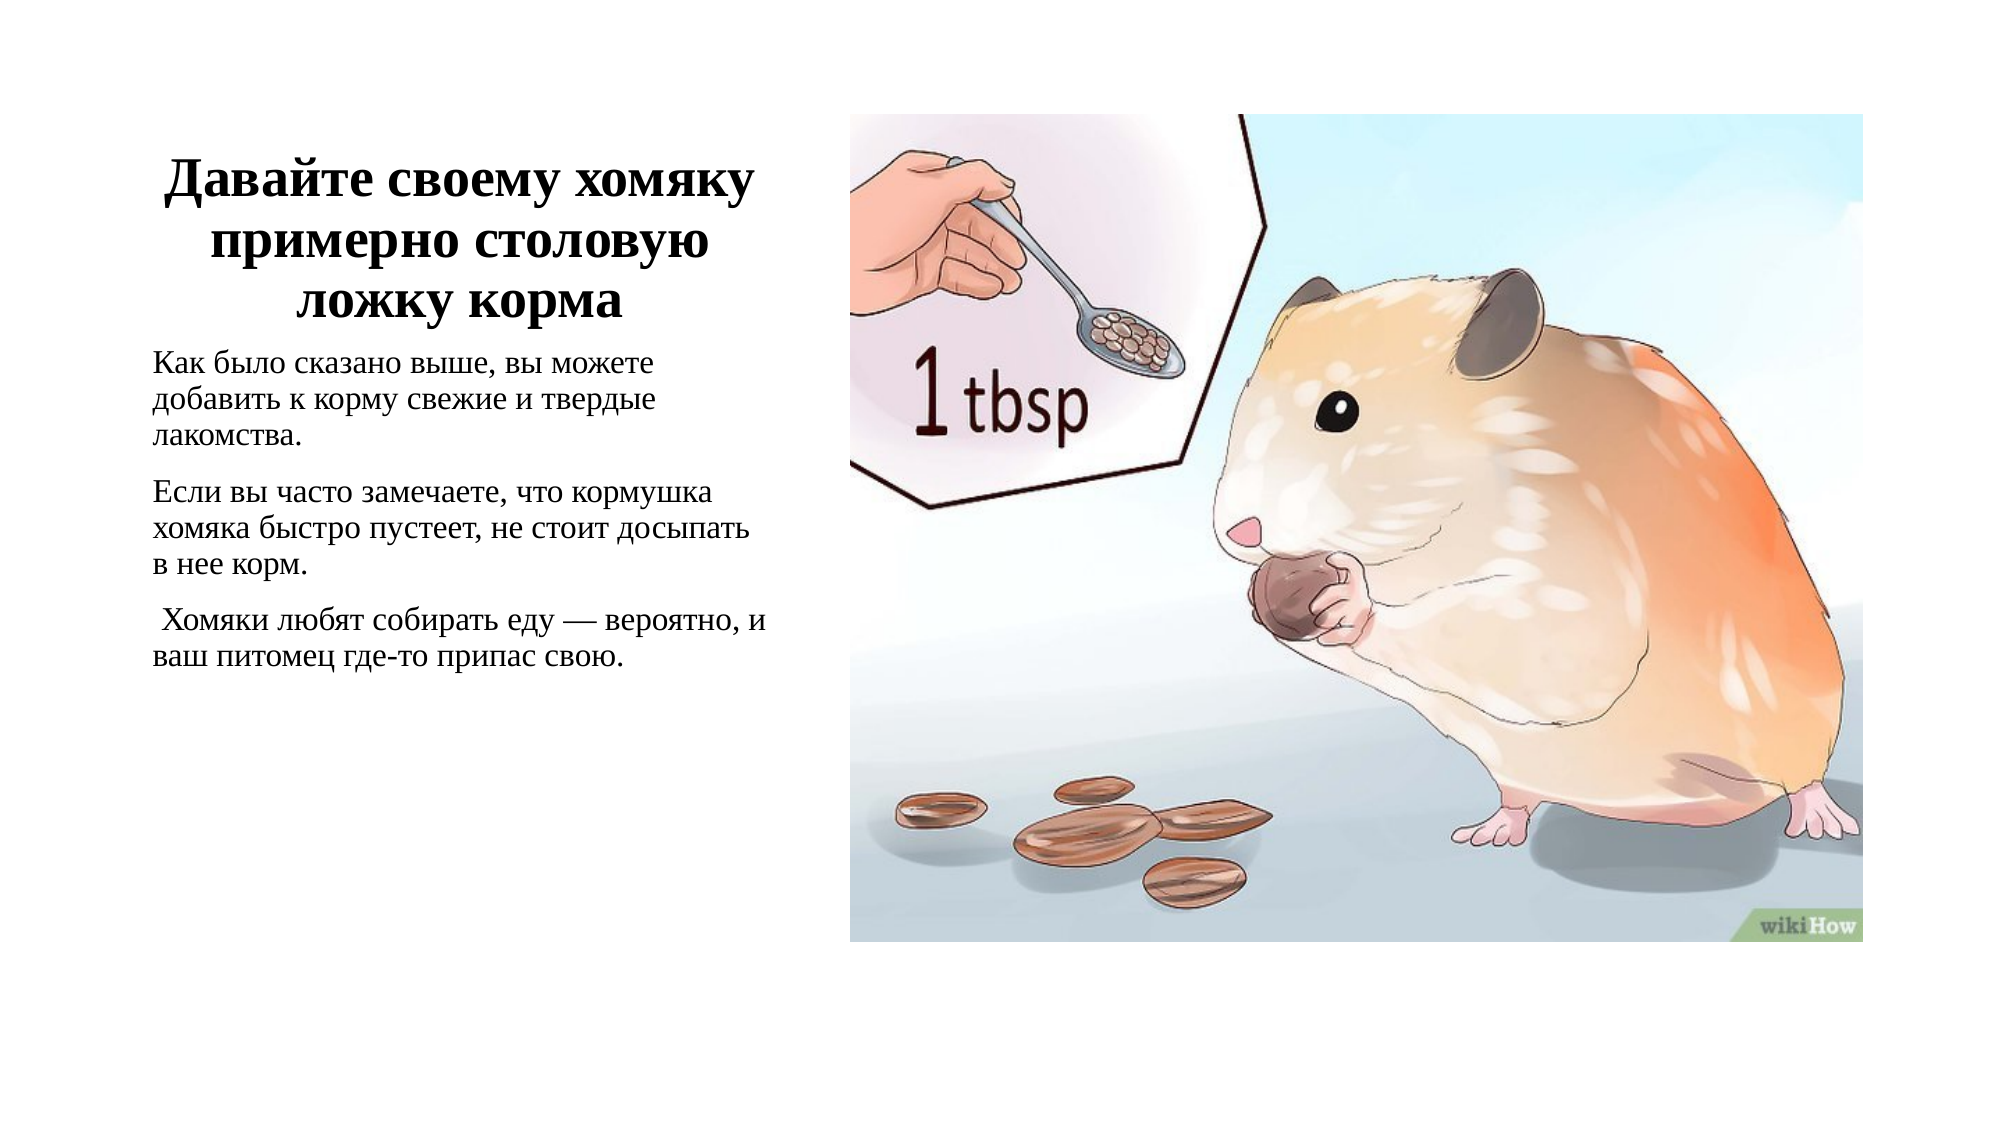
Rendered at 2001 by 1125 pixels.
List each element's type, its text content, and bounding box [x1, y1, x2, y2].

list Как было сказано выше, вы можете добавить к корму свежие и твердые лакомства. Если вы часто замечаете, что кормушка хомяка быстро пустеет, не стоит досыпать в нее корм. Хомяки любят собирать еду — вероятно, и ваш питомец где-то припас свою. [137, 337, 783, 963]
title Давайте своему хомяку примерно столовую ложку корма [137, 75, 783, 337]
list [850, 114, 1863, 942]
